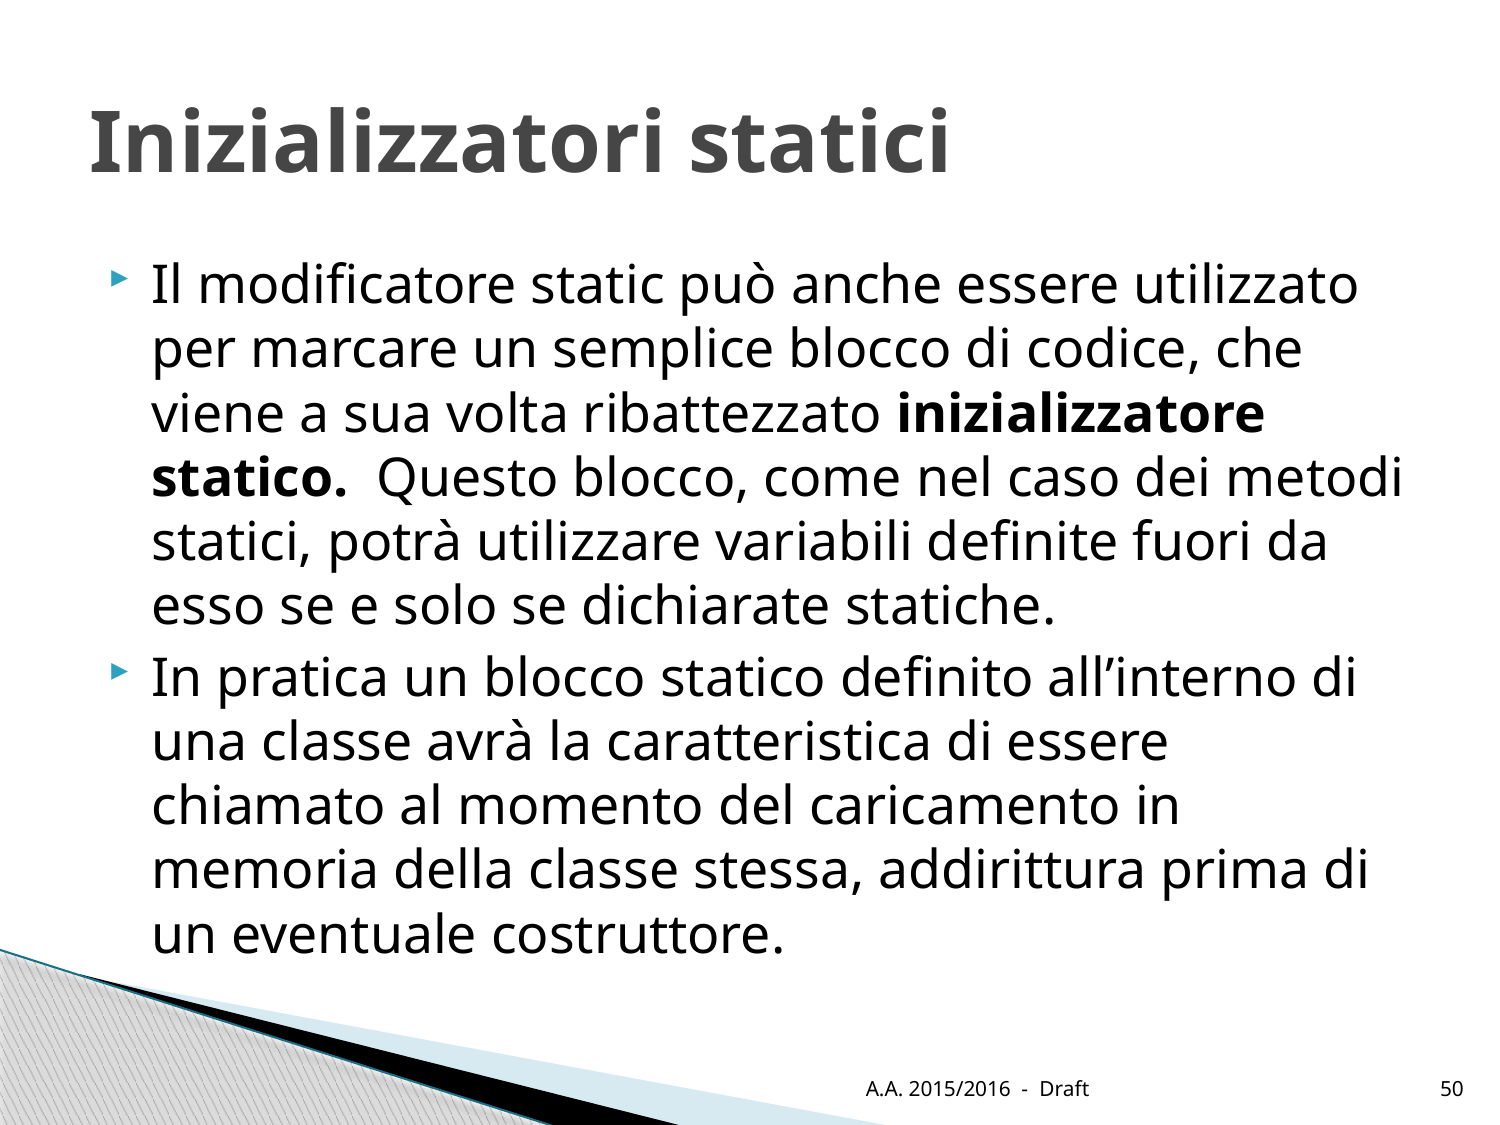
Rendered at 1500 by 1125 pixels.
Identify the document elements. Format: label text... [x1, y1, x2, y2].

title Inizializzatori statici [75, 45, 1425, 233]
list Il modificatore static può anche essere utilizzato per marcare un semplice blocco di codice, che viene a sua volta ribattezzato inizializzatore statico. Questo blocco, come nel caso dei metodi statici, potrà utilizzare variabili definite fuori da esso se e solo se dichiarate statiche. In pratica un blocco statico definito all’interno di una classe avrà la caratteristica di essere chiamato al momento del caricamento in memoria della classe stessa, addirittura prima di un eventuale costruttore. [75, 243, 1425, 986]
footer A.A. 2015/2016 - Draft [718, 1051, 1105, 1112]
slide_number 50 [1418, 1051, 1479, 1112]
